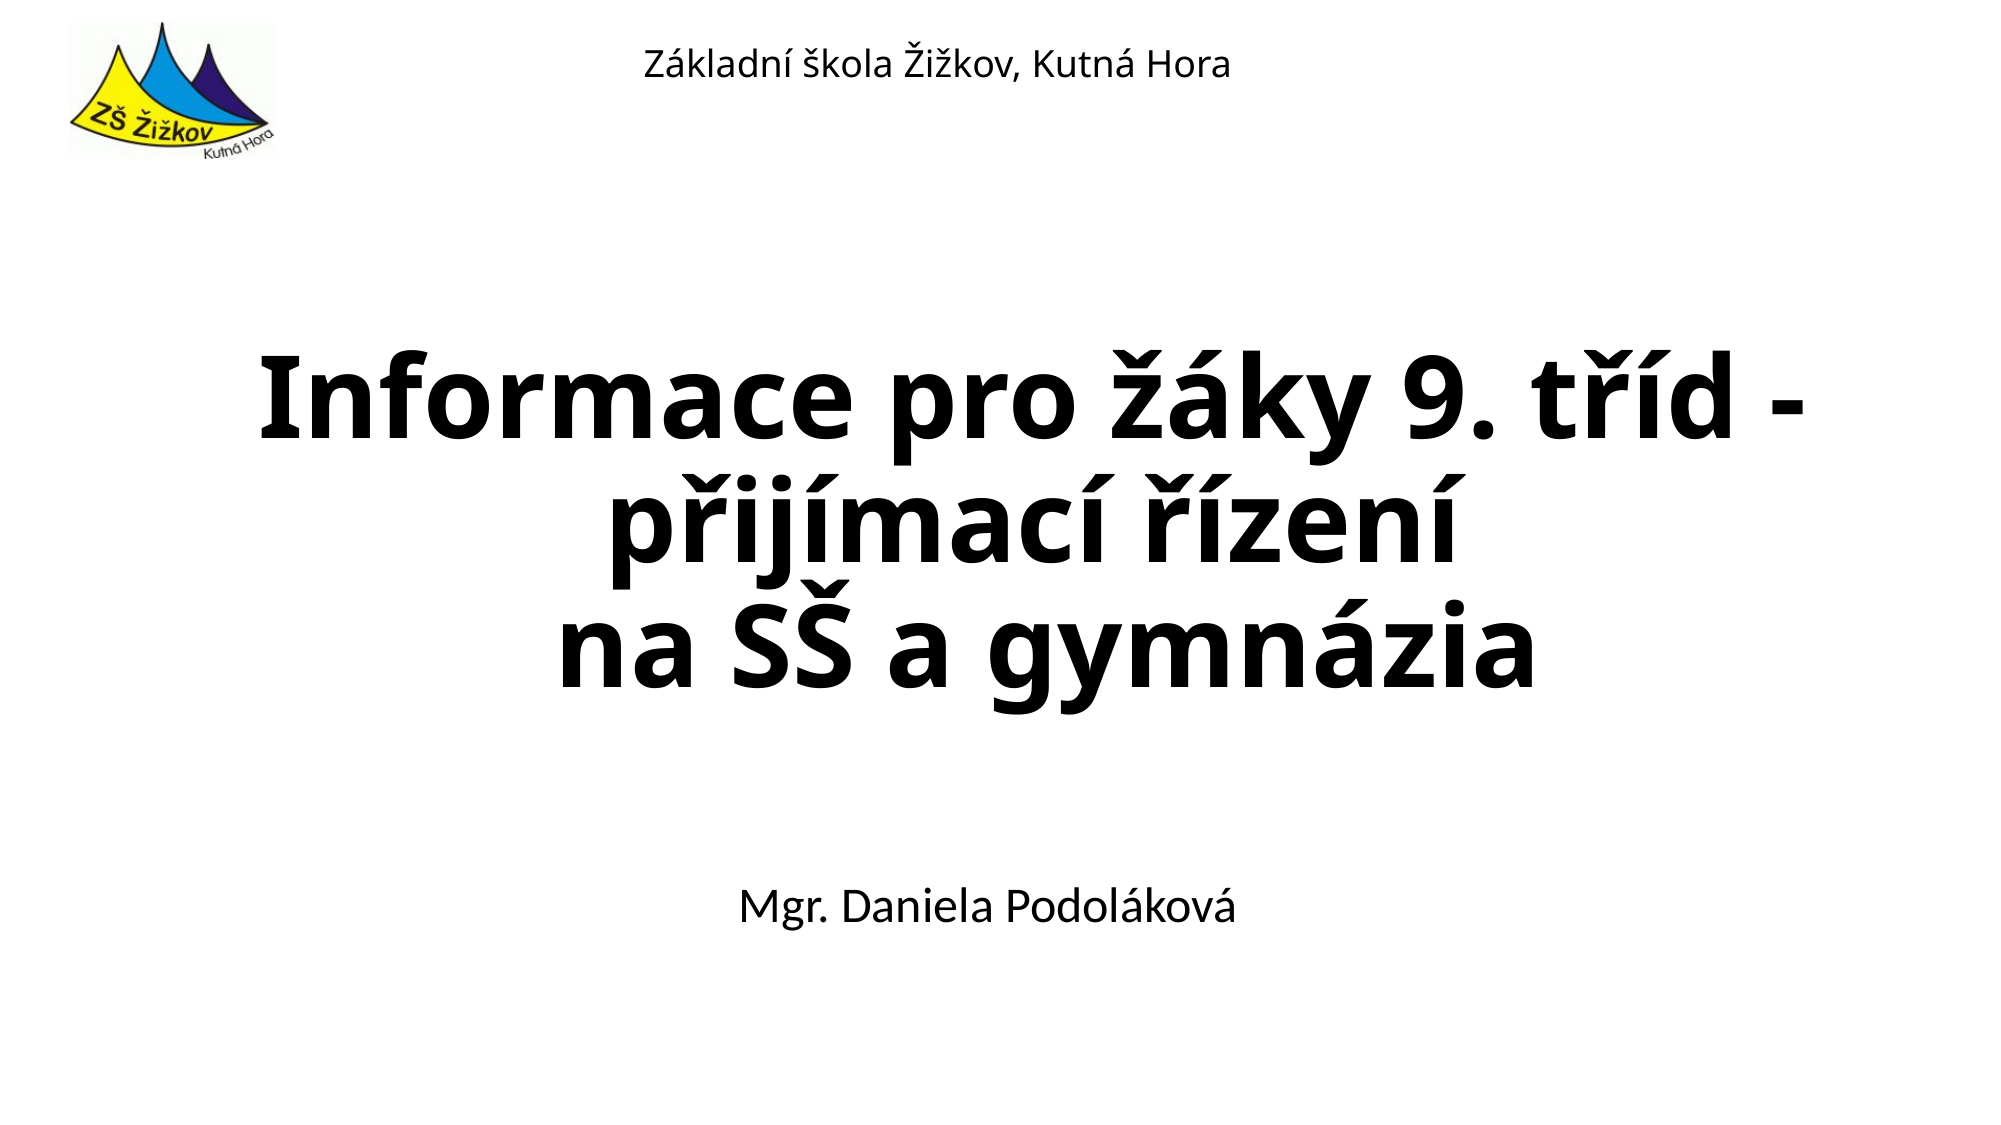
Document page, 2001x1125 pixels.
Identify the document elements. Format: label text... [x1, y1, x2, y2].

text_box Základní škola Žižkov, Kutná Hora [507, 32, 1379, 138]
text_box Mgr. Daniela Podoláková [724, 864, 1307, 940]
picture [70, 22, 274, 159]
title Informace pro žáky 9. tříd - přijímací řízení na SŠ a gymnázia [236, 322, 1831, 720]
